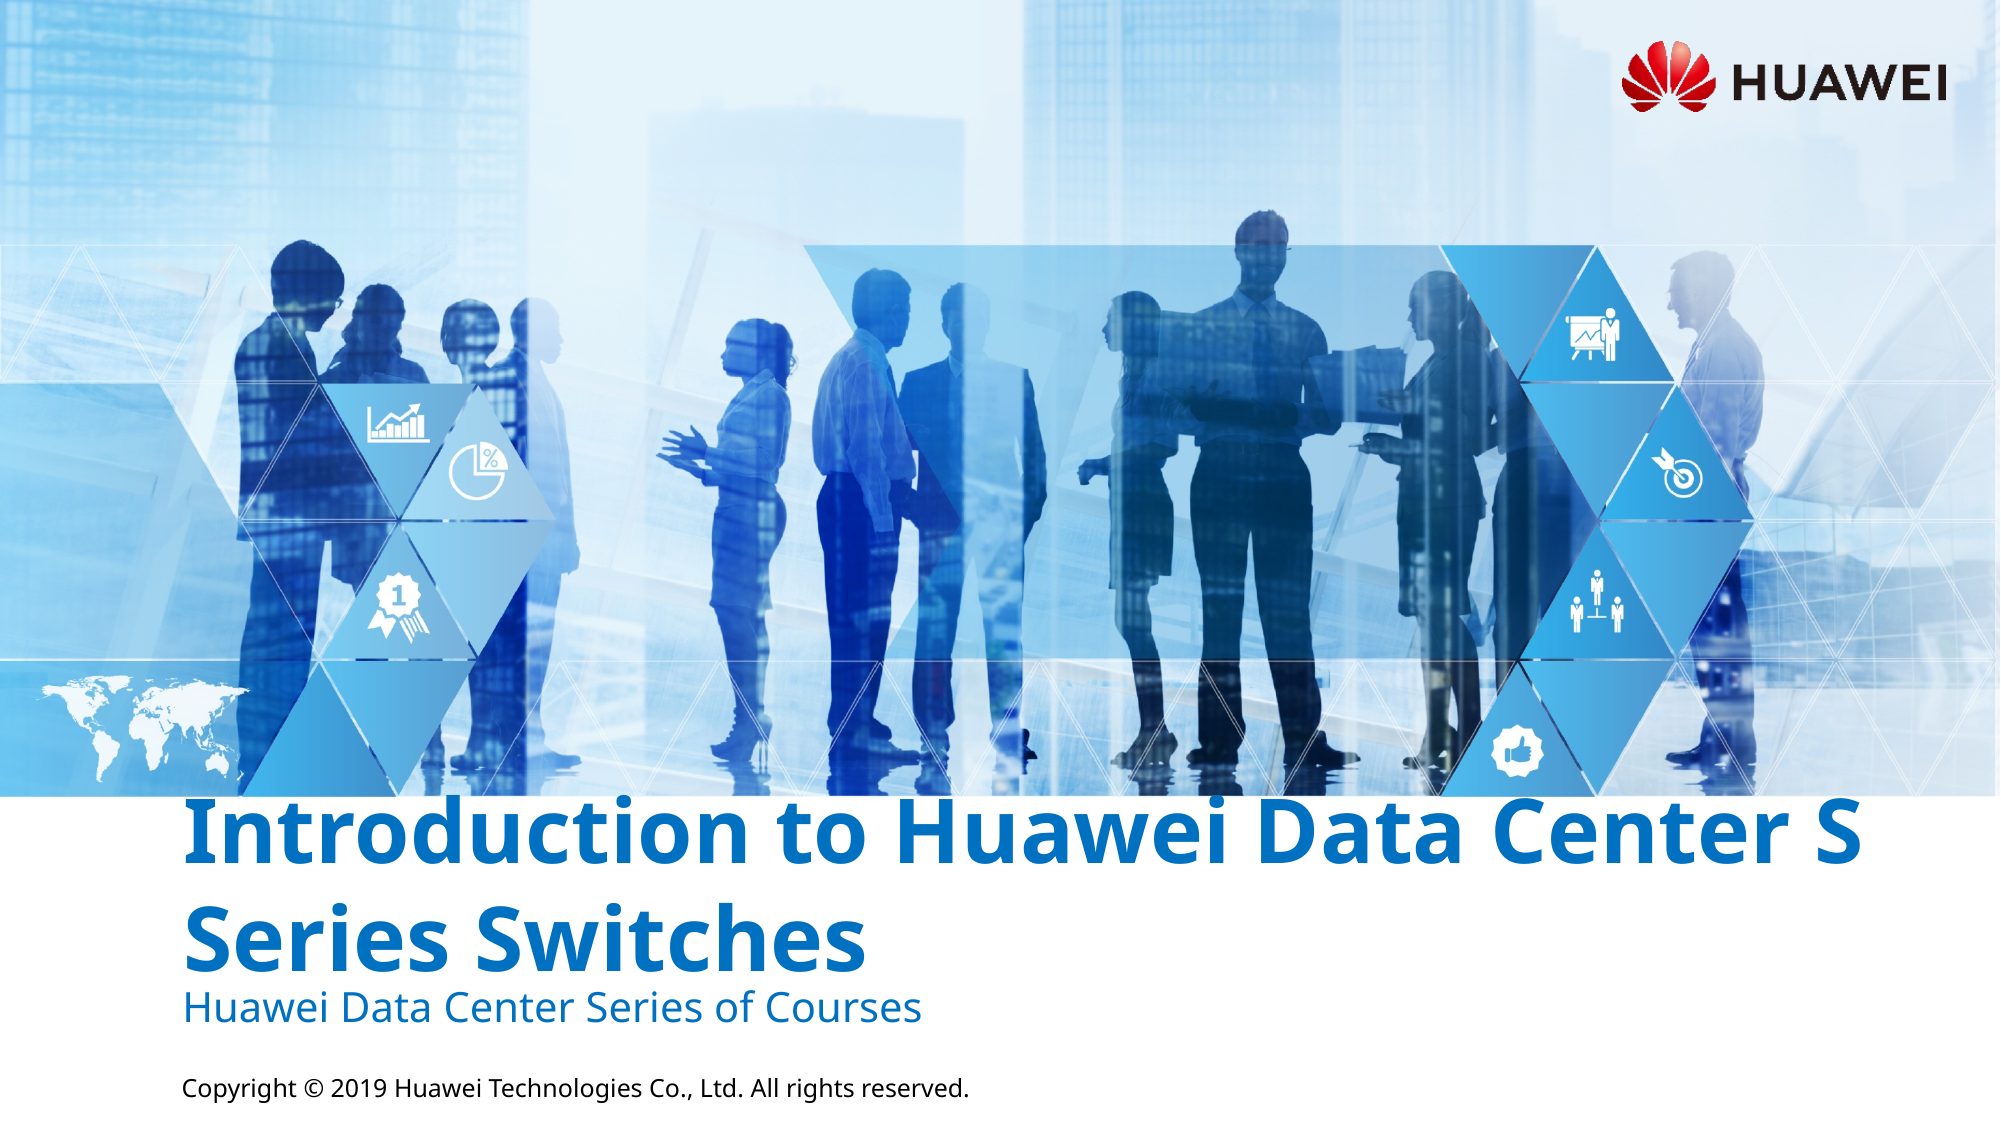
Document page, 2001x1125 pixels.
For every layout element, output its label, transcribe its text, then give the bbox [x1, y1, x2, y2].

list Huawei Data Center Series of Courses [168, 953, 1304, 1036]
picture [0, 0, 2000, 1125]
title Introduction to Huawei Data Center S Series Switches [168, 812, 1883, 950]
